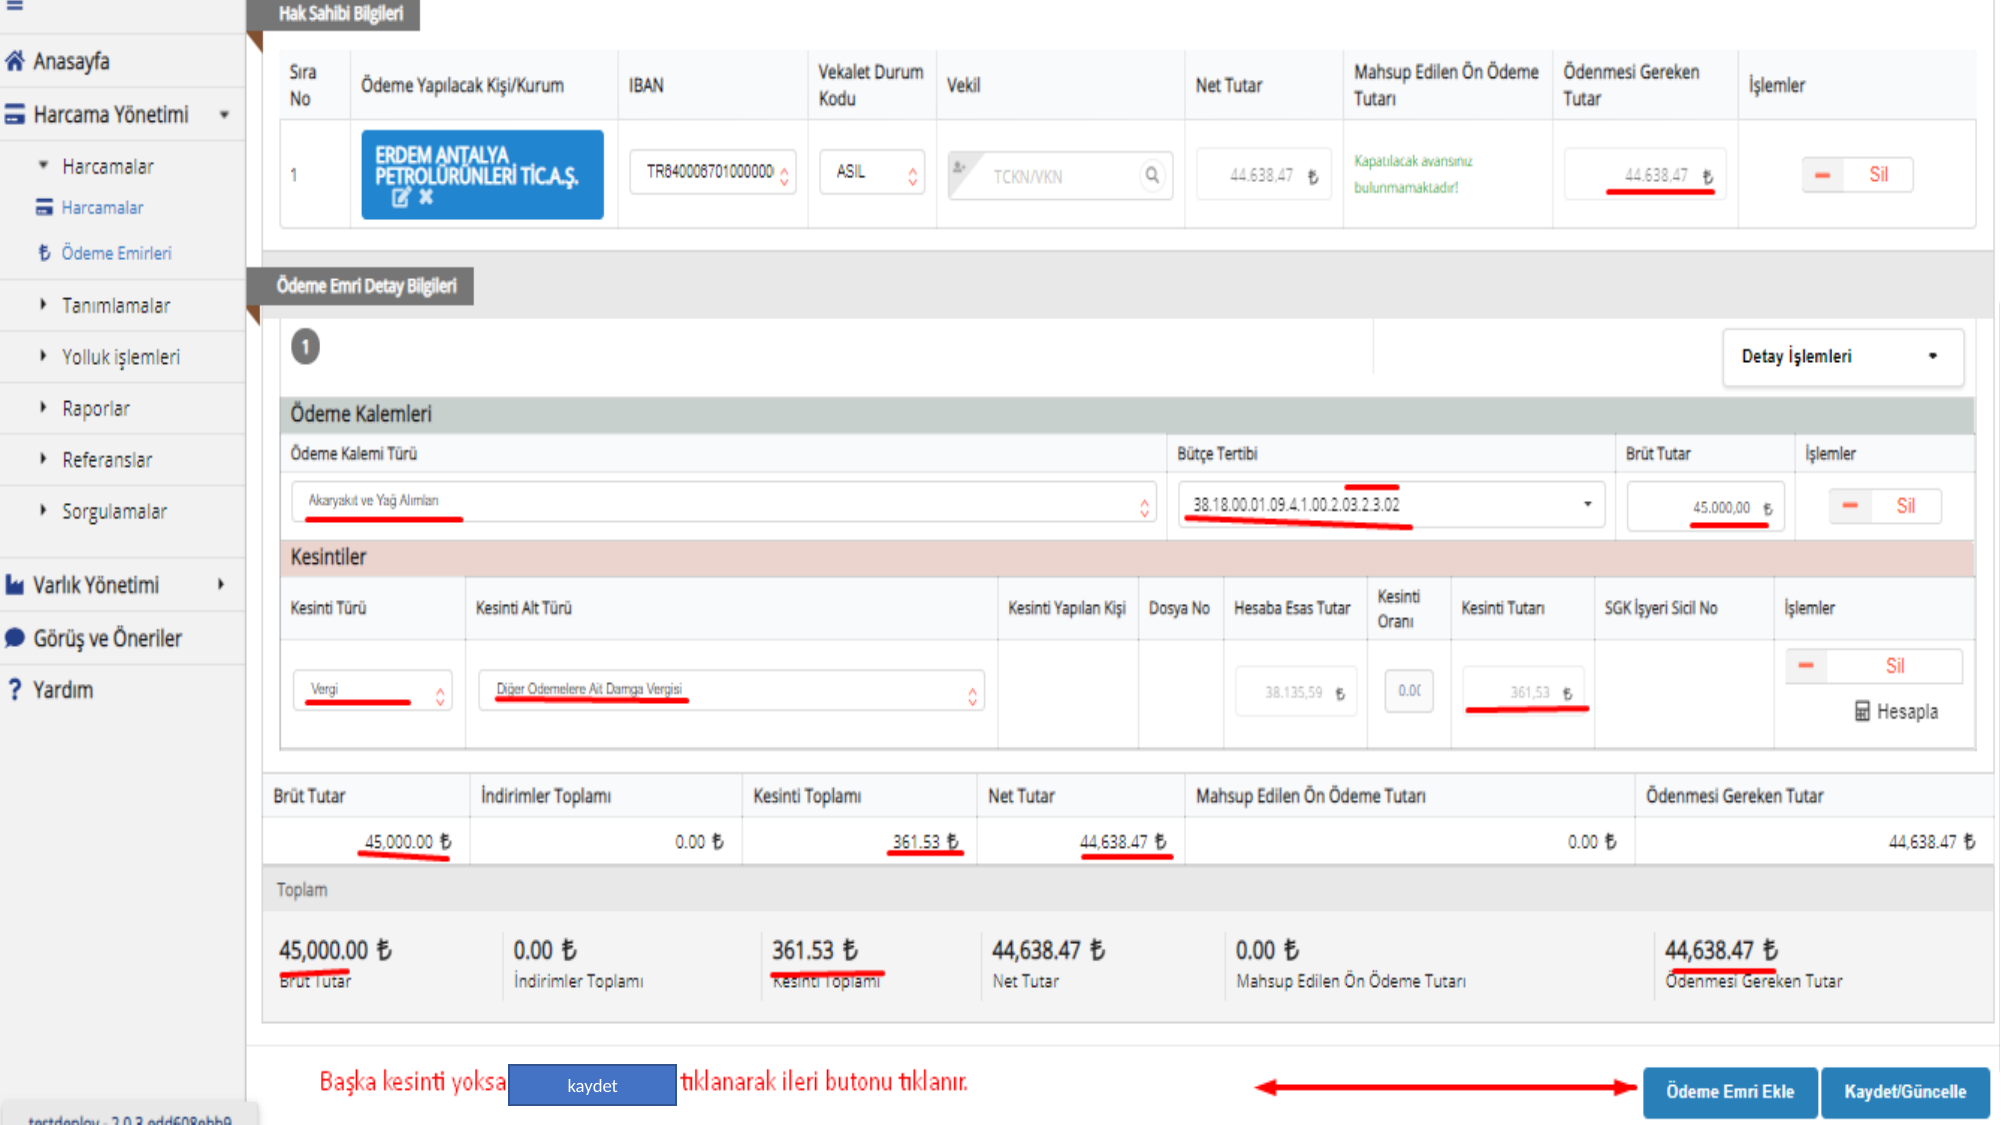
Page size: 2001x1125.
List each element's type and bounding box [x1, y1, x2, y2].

list [0, 0, 2000, 1125]
